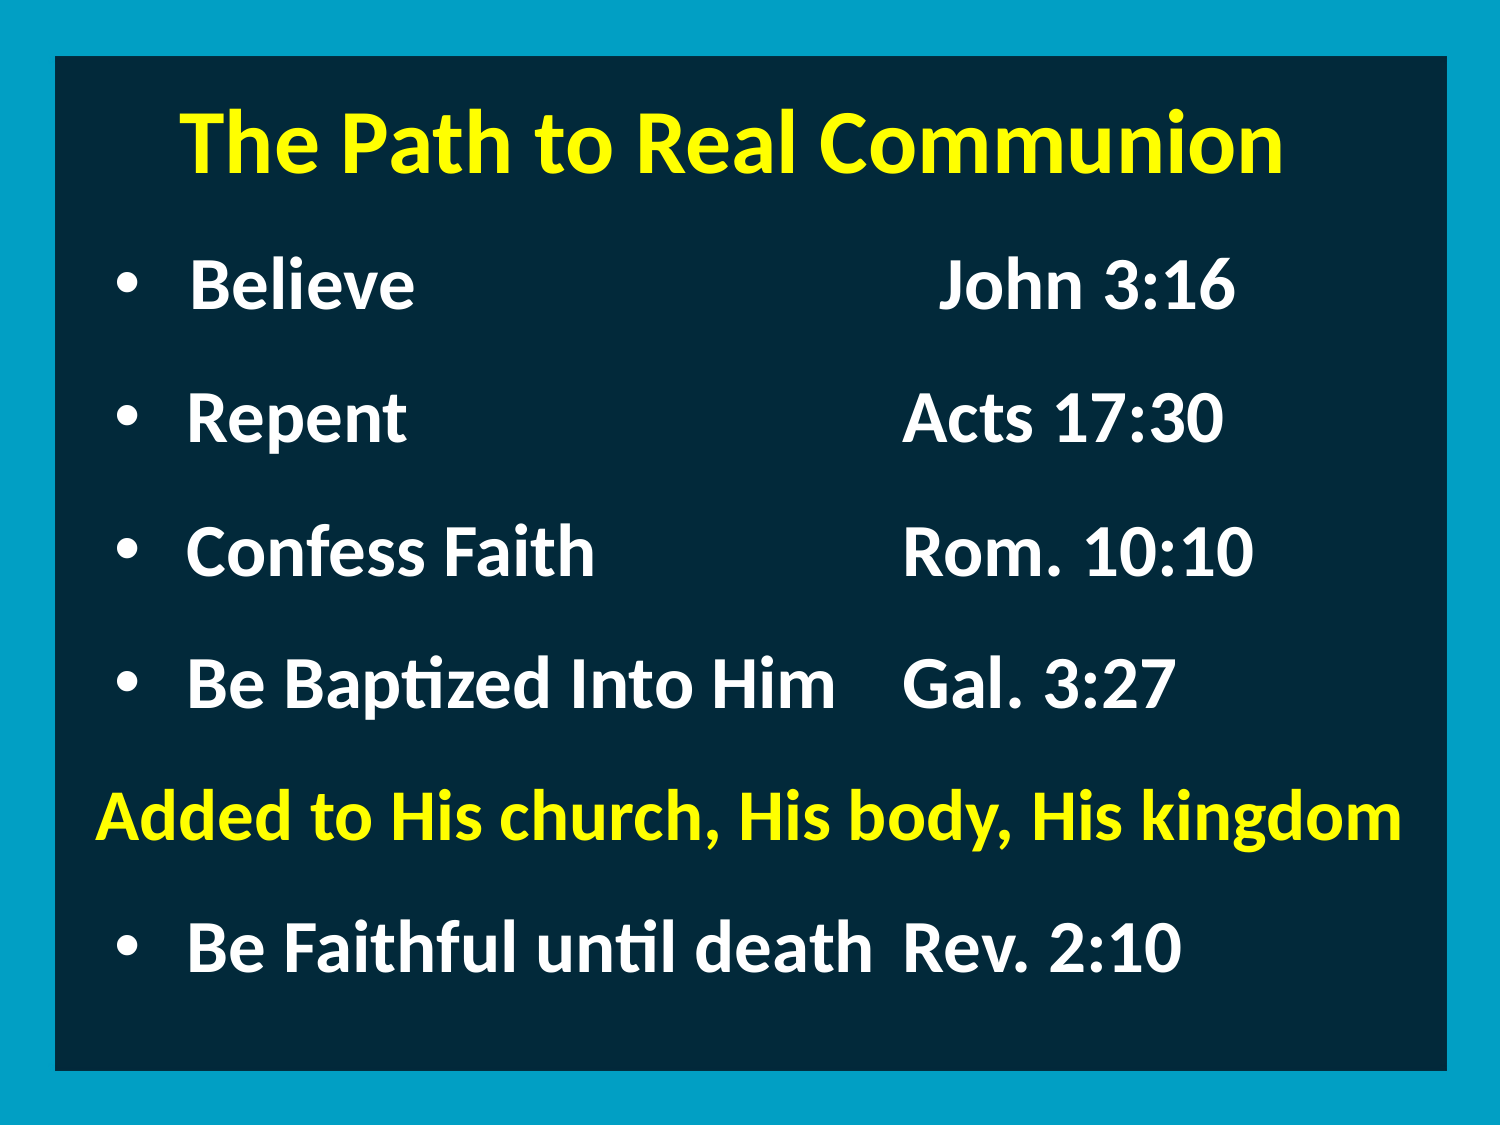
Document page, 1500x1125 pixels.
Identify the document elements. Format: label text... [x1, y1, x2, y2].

list The Path to Real Communion Believe John 3:16 Repent Acts 17:30 Confess Faith Rom. 10:10 Be Baptized Into Him Gal. 3:27 Added to His church, His body, His kingdom Be Faithful until death Rev. 2:10 [62, 86, 1447, 1056]
